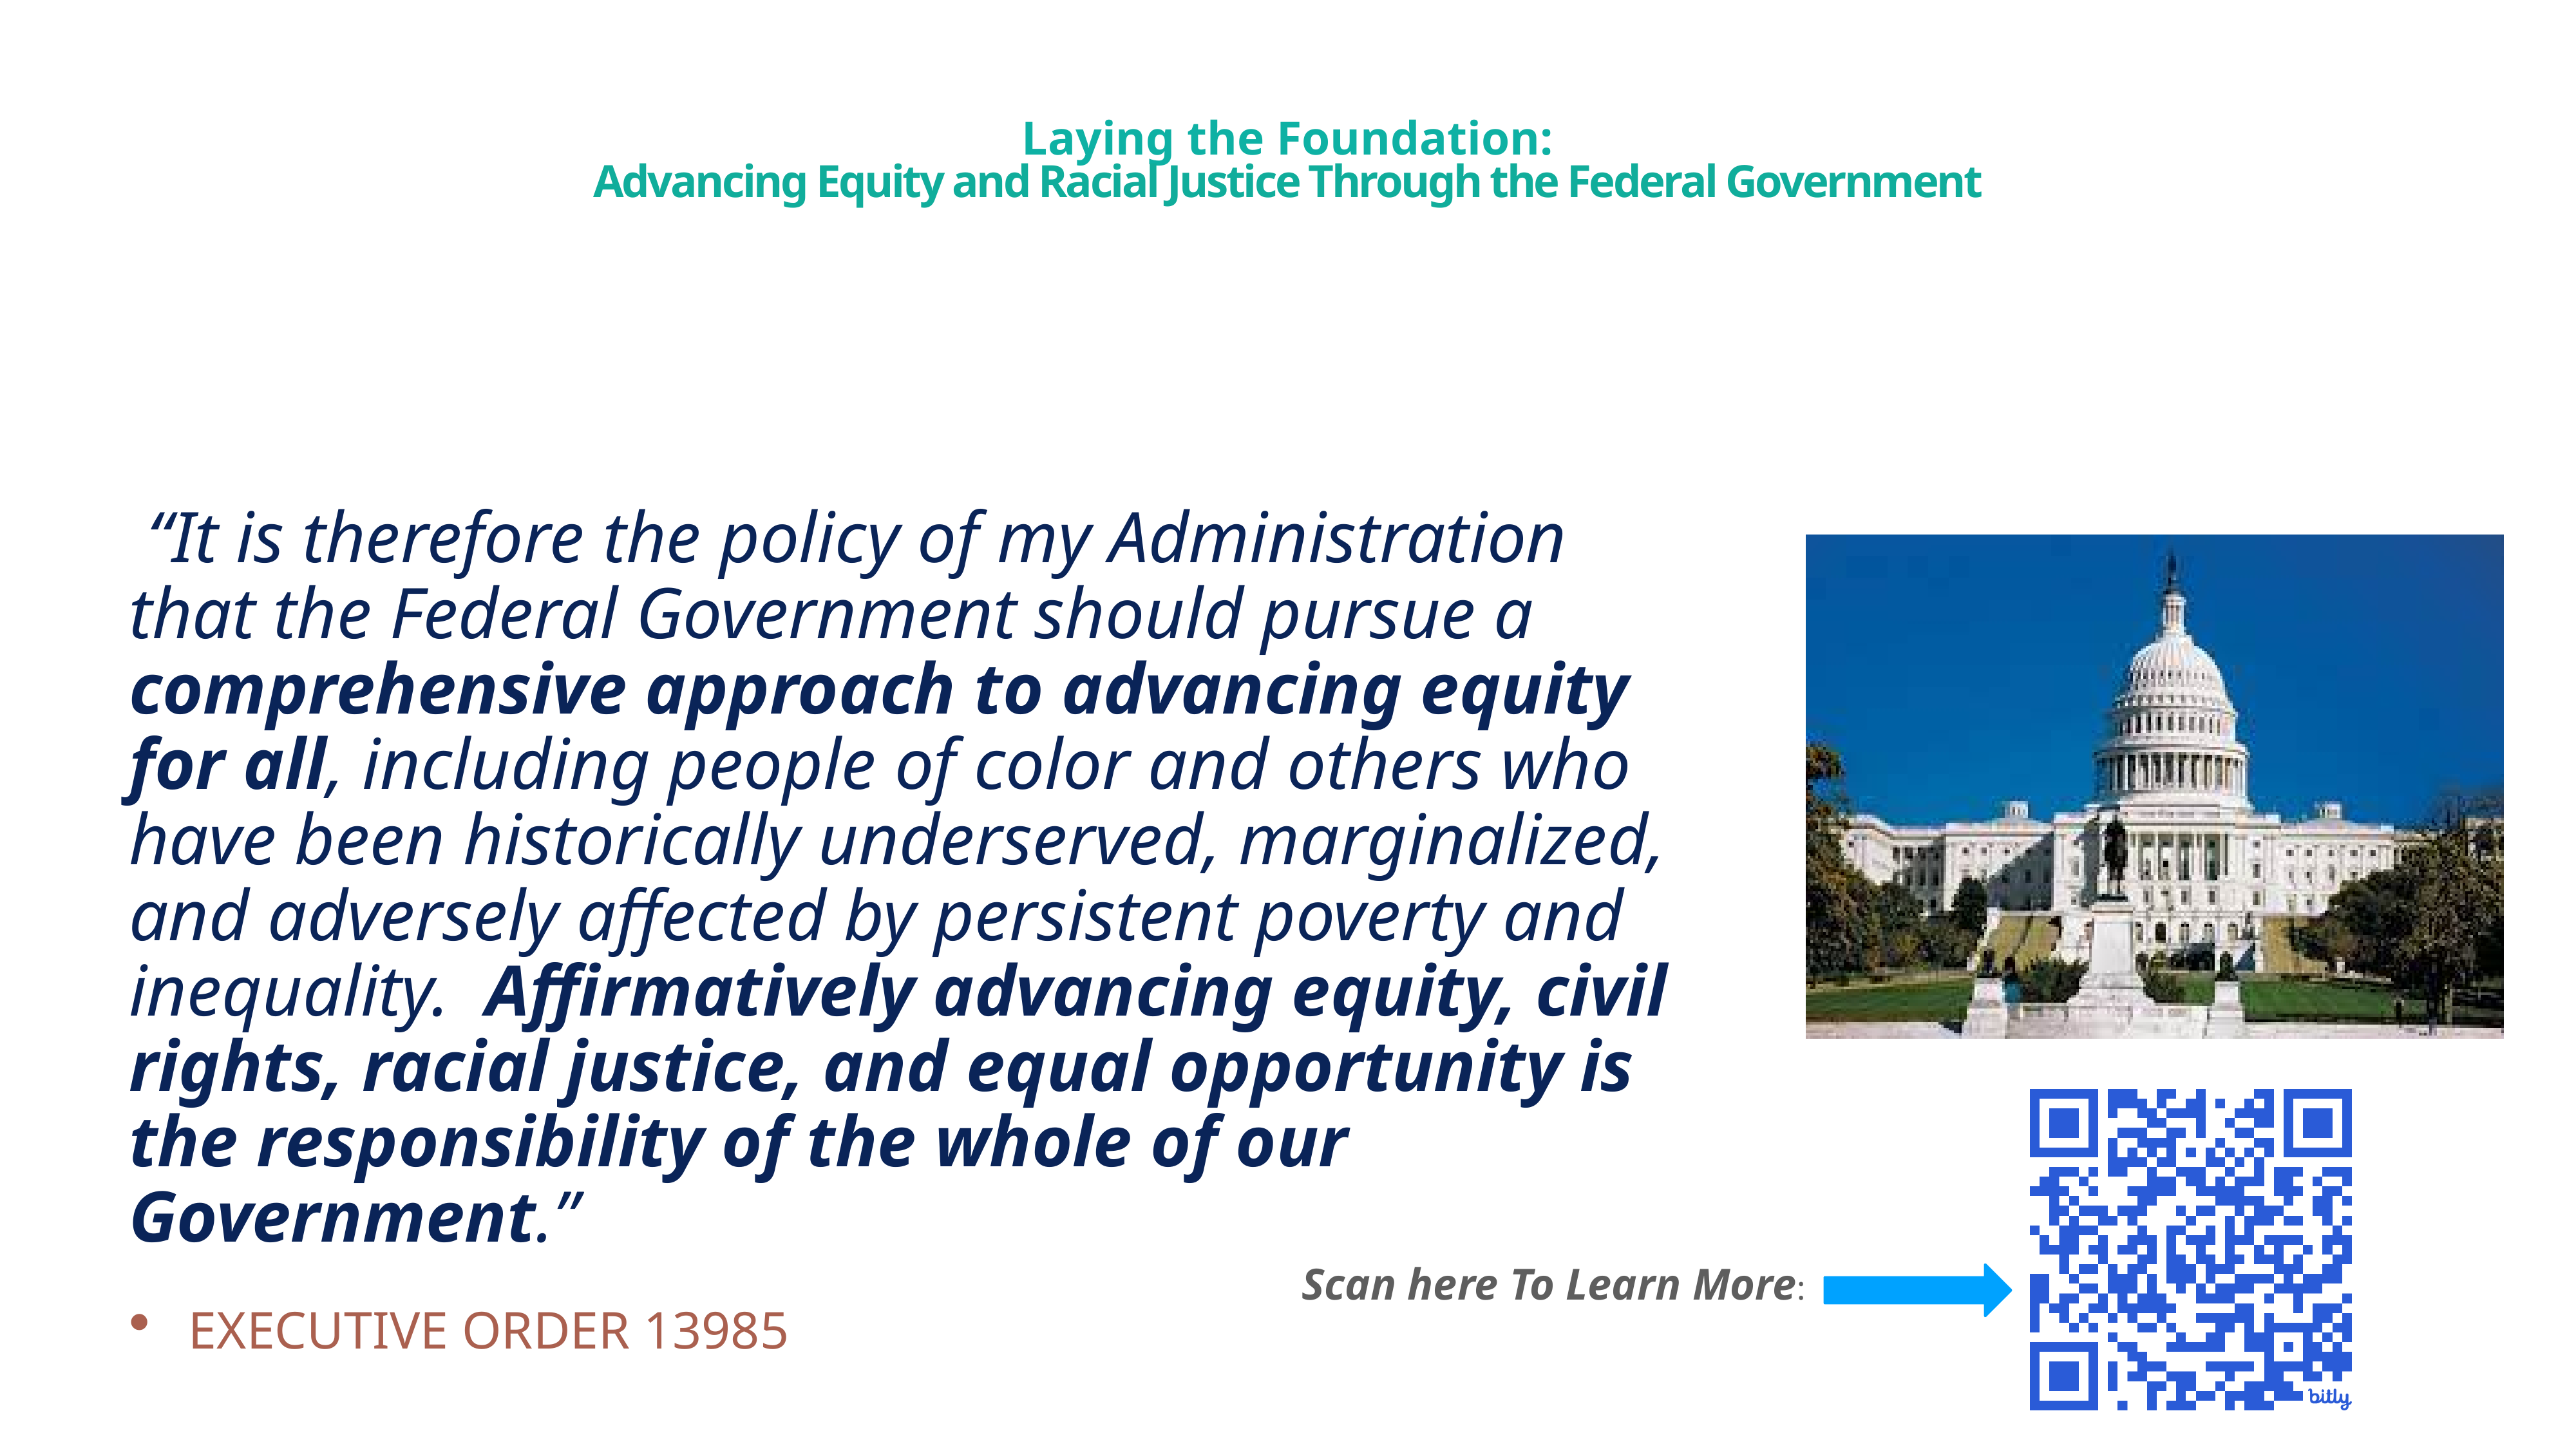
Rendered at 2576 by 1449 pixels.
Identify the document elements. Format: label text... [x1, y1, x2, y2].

title Laying the Foundation: Advancing Equity and Racial Justice Through the Federal Government [127, 113, 2449, 266]
text_box Scan here To Learn More: [1296, 1251, 1812, 1314]
picture [1805, 534, 2504, 1039]
list “It is therefore the policy of my Administration that the Federal Government should pursue a comprehensive approach to advancing equity for all, including people of color and others who have been historically underserved, marginalized, and adversely affected by persistent poverty and inequality. Affirmatively advancing equity, civil rights, racial justice, and equal opportunity is the responsibility of the whole of our Government.” EXECUTIVE ORDER 13985 [123, 497, 1701, 1370]
picture [1991, 1049, 2391, 1449]
text_box [1824, 1264, 1991, 1316]
